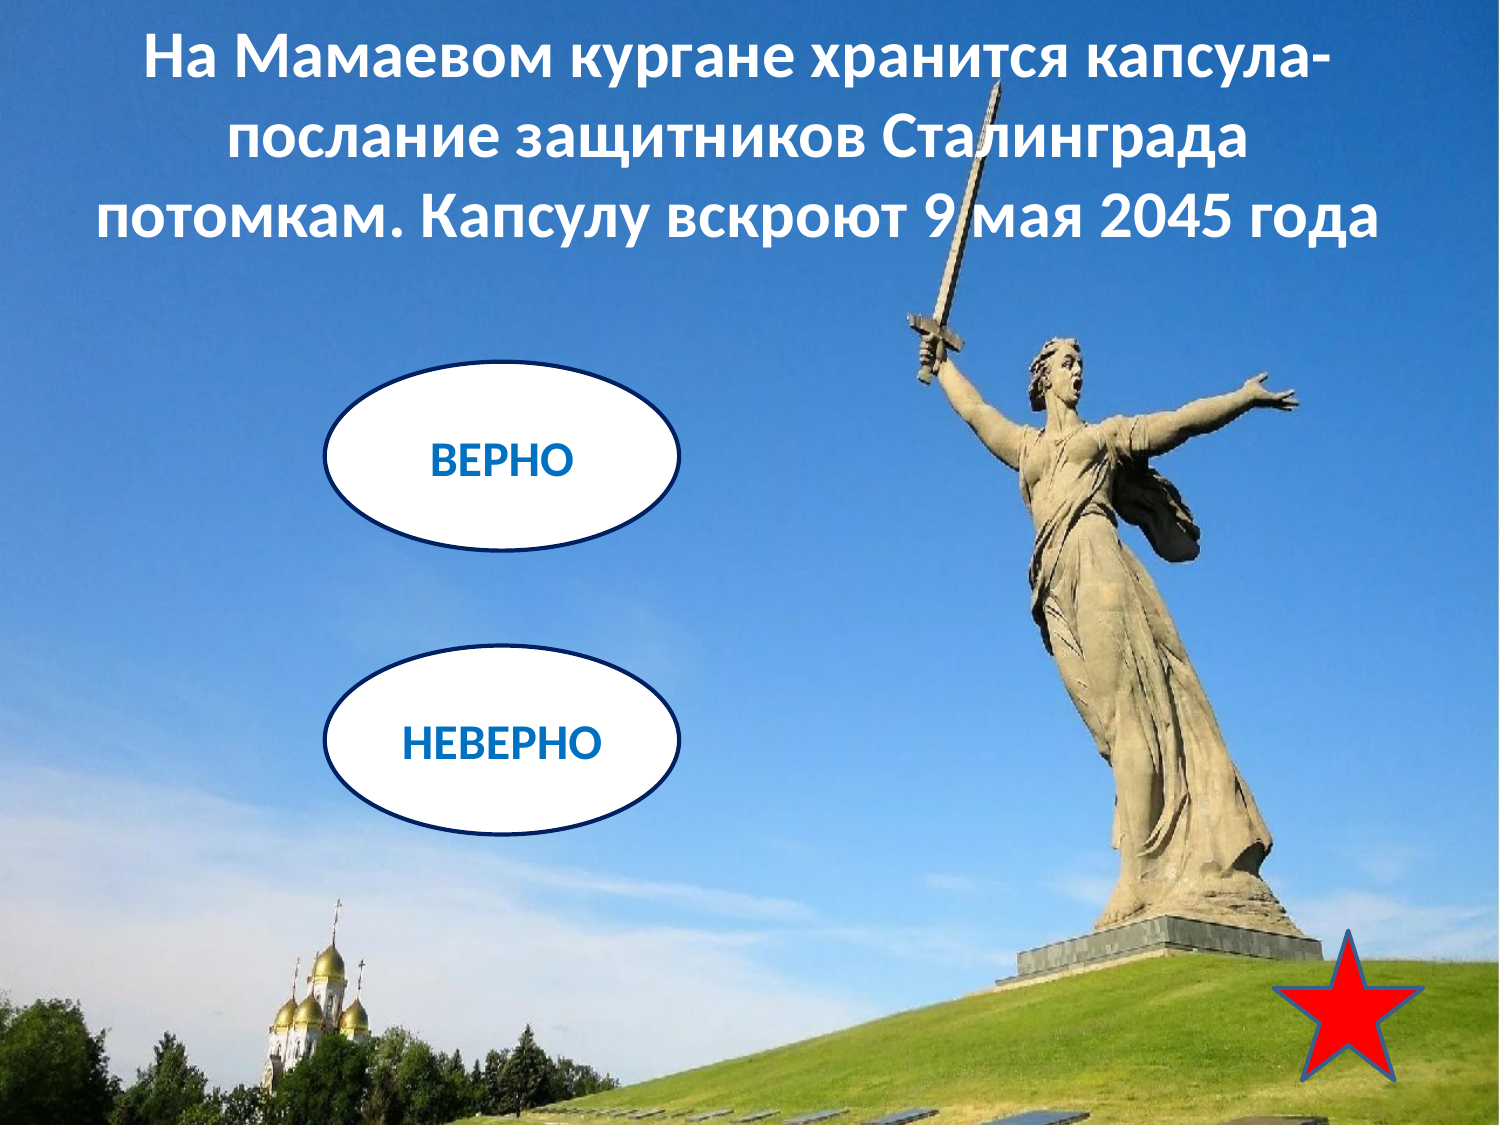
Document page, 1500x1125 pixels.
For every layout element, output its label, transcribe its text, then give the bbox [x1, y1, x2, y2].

text_box ВЕРНО [322, 359, 682, 553]
picture [0, 0, 1500, 1125]
text_box НЕВЕРНО [322, 643, 682, 837]
text_box На Мамаевом кургане хранится капсула-послание защитников Сталинграда потомкам. Капсулу вскроют 9 мая 2045 года [53, 3, 1424, 259]
text_box [1271, 928, 1426, 1083]
